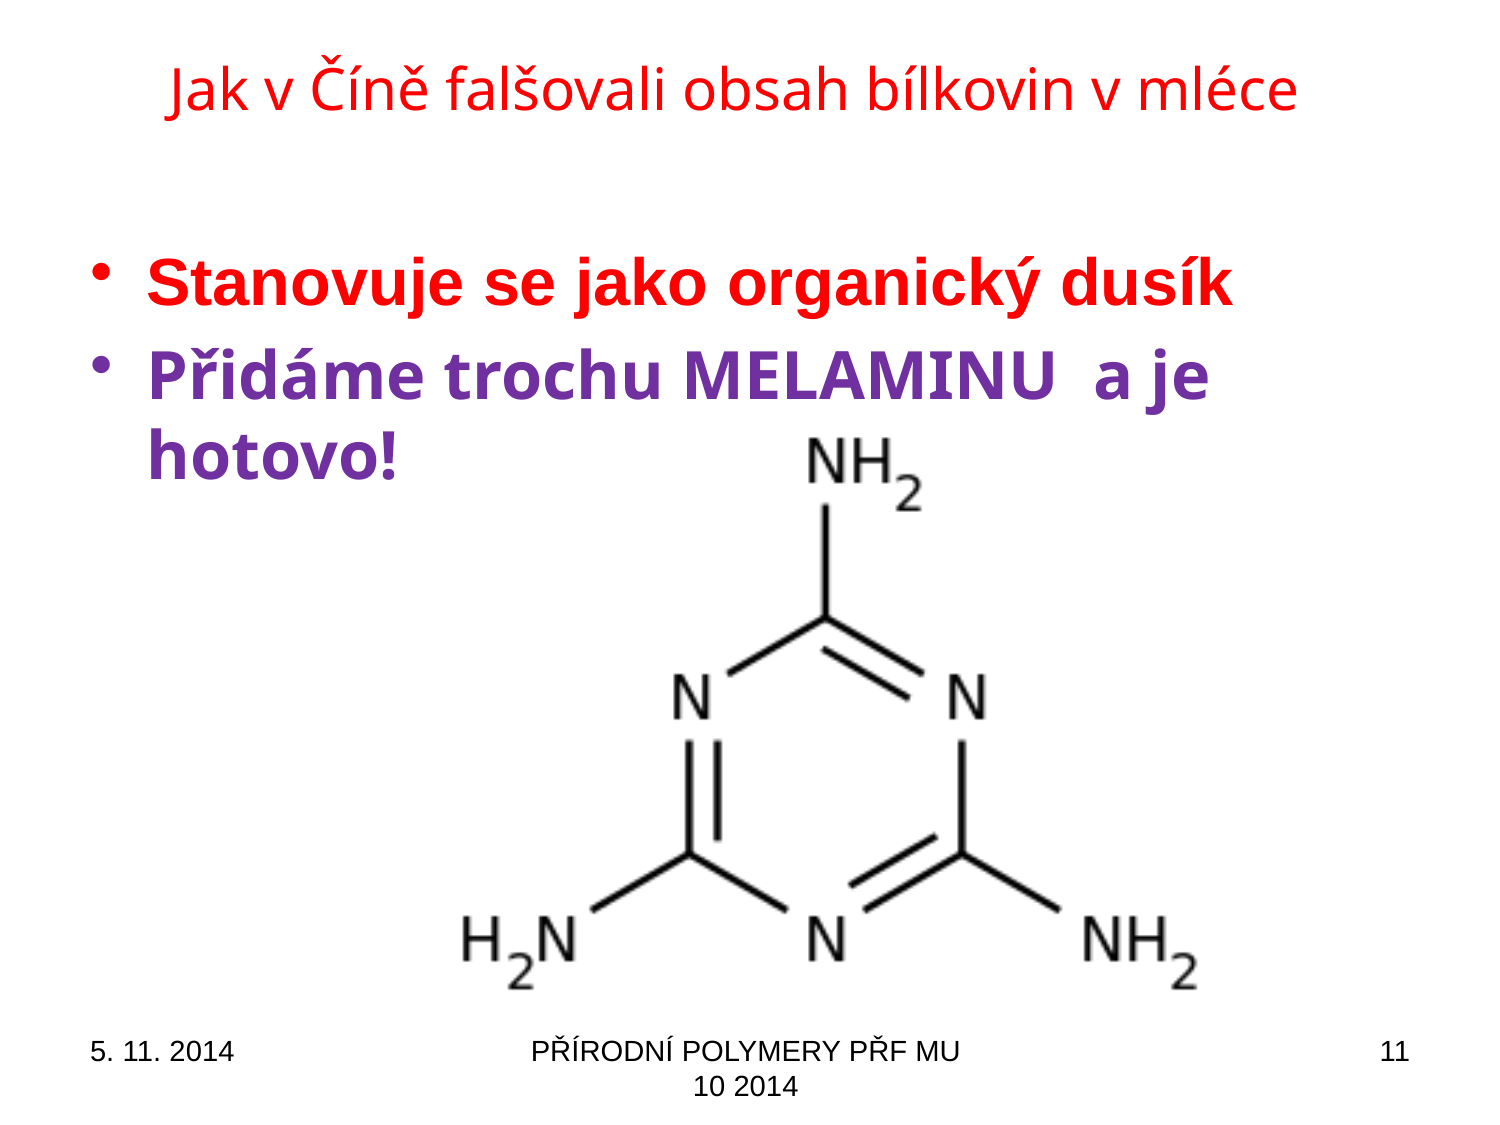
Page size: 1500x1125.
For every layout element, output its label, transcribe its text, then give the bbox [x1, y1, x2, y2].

list Stanovuje se jako organický dusík Přidáme trochu MELAMINU a je hotovo! [74, 231, 1426, 1006]
slide_number 11 [1074, 1024, 1426, 1103]
picture [436, 405, 1223, 1024]
footer PŘÍRODNÍ POLYMERY PŘF MU 10 2014 [512, 1031, 988, 1103]
slide_number 5. 11. 2014 [74, 1024, 426, 1103]
text_box Jak v Číně falšovali obsah bílkovin v mléce [74, 45, 1425, 209]
